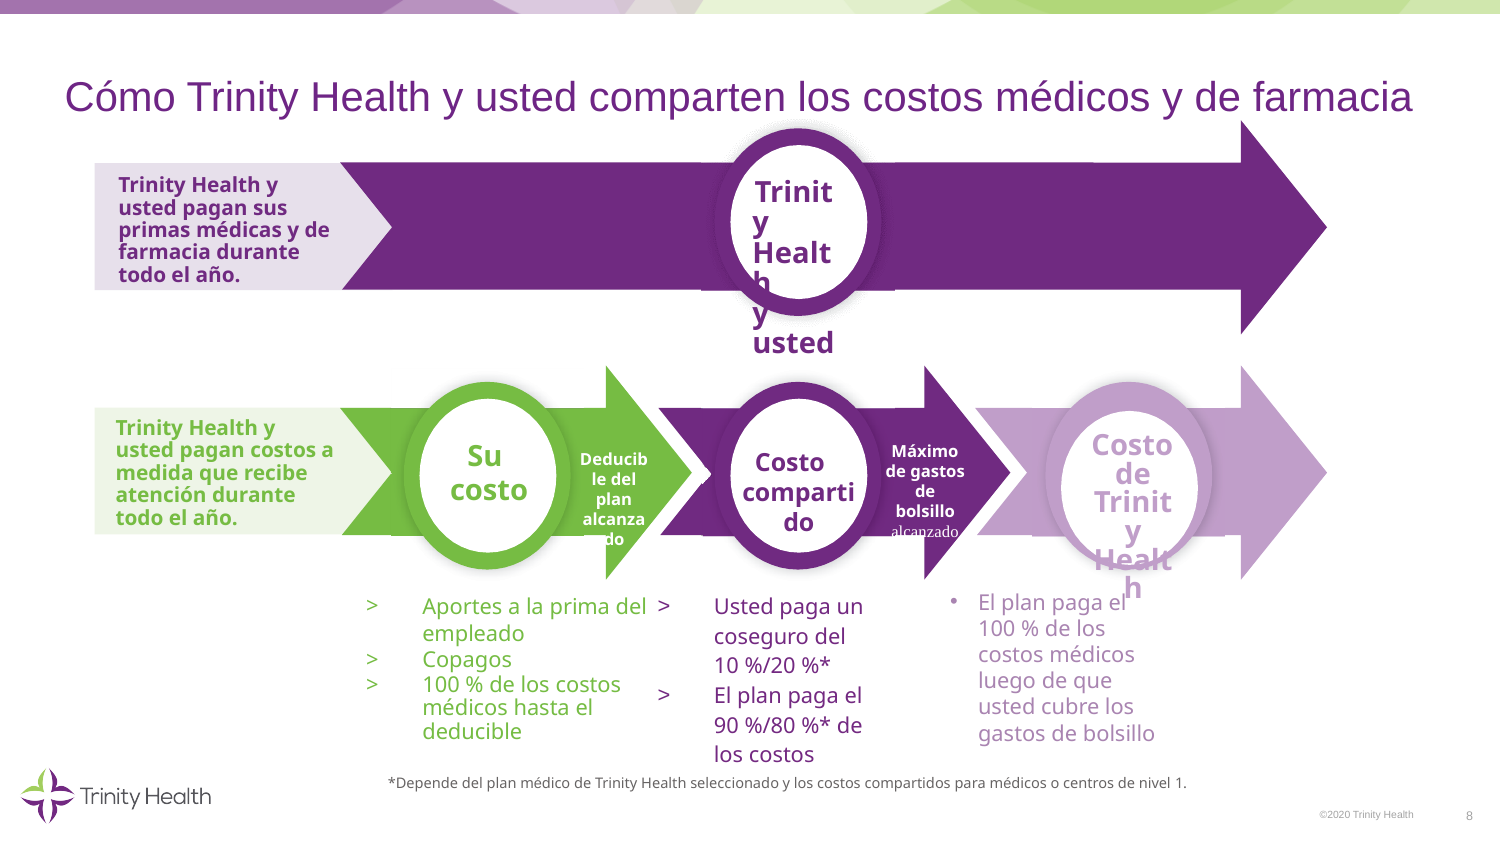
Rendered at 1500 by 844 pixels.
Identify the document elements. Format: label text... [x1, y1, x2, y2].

picture [17, 765, 214, 827]
title Cómo Trinity Health y usted comparten los costos médicos y de farmacia [64, 56, 1415, 139]
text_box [94, 113, 1328, 335]
text_box El plan paga el 100 % de los costos médicos luego de que usted cubre los gastos de bolsillo [935, 592, 1181, 753]
slide_number 8 [1406, 799, 1474, 838]
text_box Usted paga un coseguro del 10 %/20 %* El plan paga el 90 %/80 %* de los costos [642, 592, 946, 766]
footer ©2020 Trinity Health [799, 800, 1406, 832]
picture [0, 0, 1500, 14]
text_box Aportes a la prima del empleado Copagos 100 % de los costos médicos hasta el deducible [351, 592, 642, 752]
text_box *Depende del plan médico de Trinity Health seleccionado y los costos compartidos para médicos o centros de nivel 1. [373, 766, 1500, 799]
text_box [94, 365, 1328, 584]
